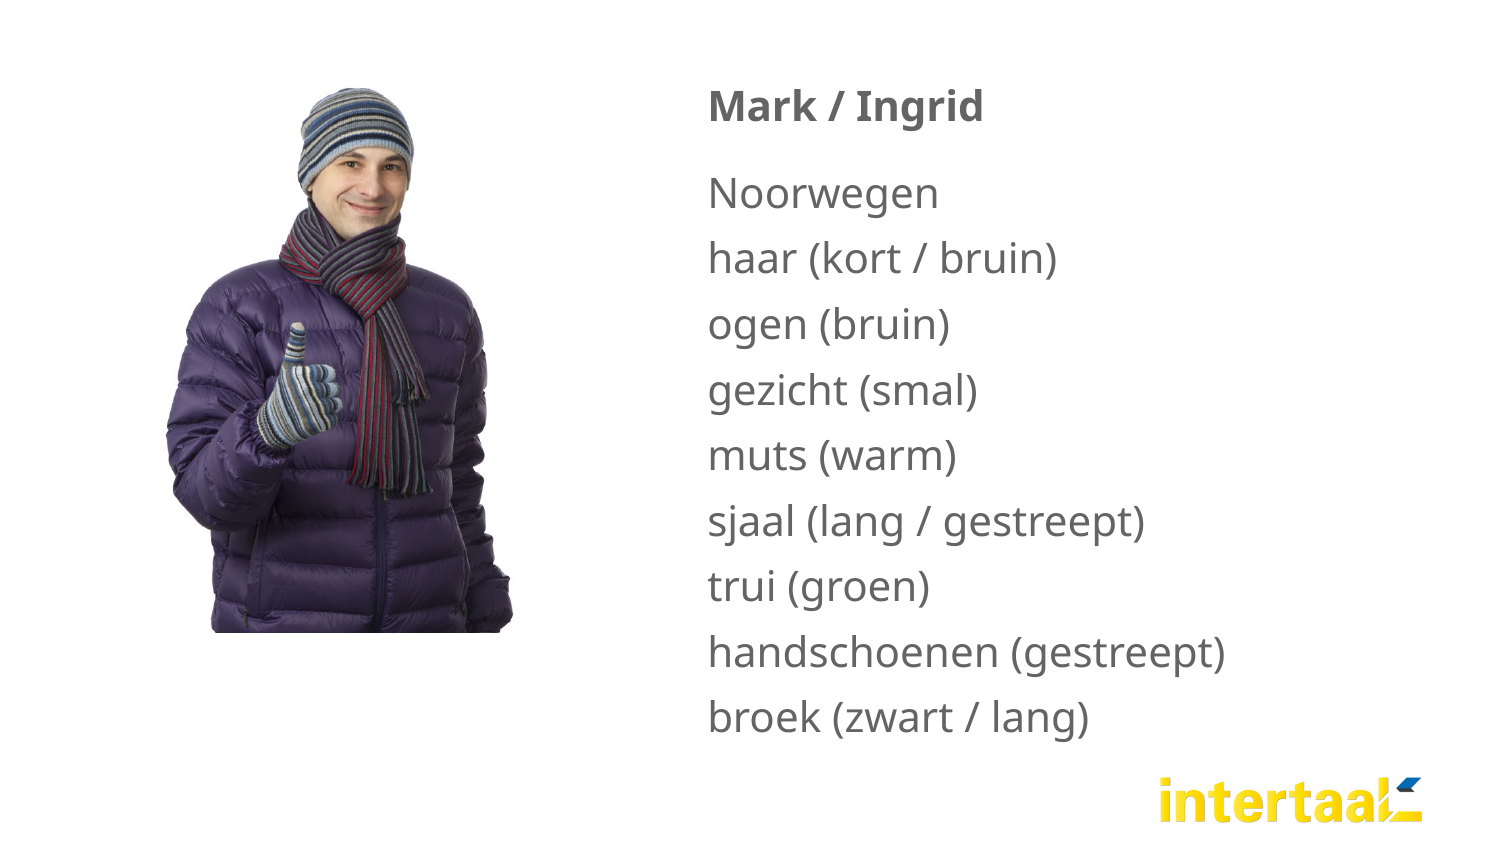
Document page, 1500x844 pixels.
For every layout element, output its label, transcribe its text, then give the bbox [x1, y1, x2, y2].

picture [129, 68, 579, 633]
picture [1160, 777, 1422, 823]
list Mark / Ingrid Noorwegen haar (kort / bruin) ogen (bruin) gezicht (smal) muts (warm) sjaal (lang / gestreept) trui (groen) handschoenen (gestreept) broek (zwart / lang) [692, 68, 1425, 753]
